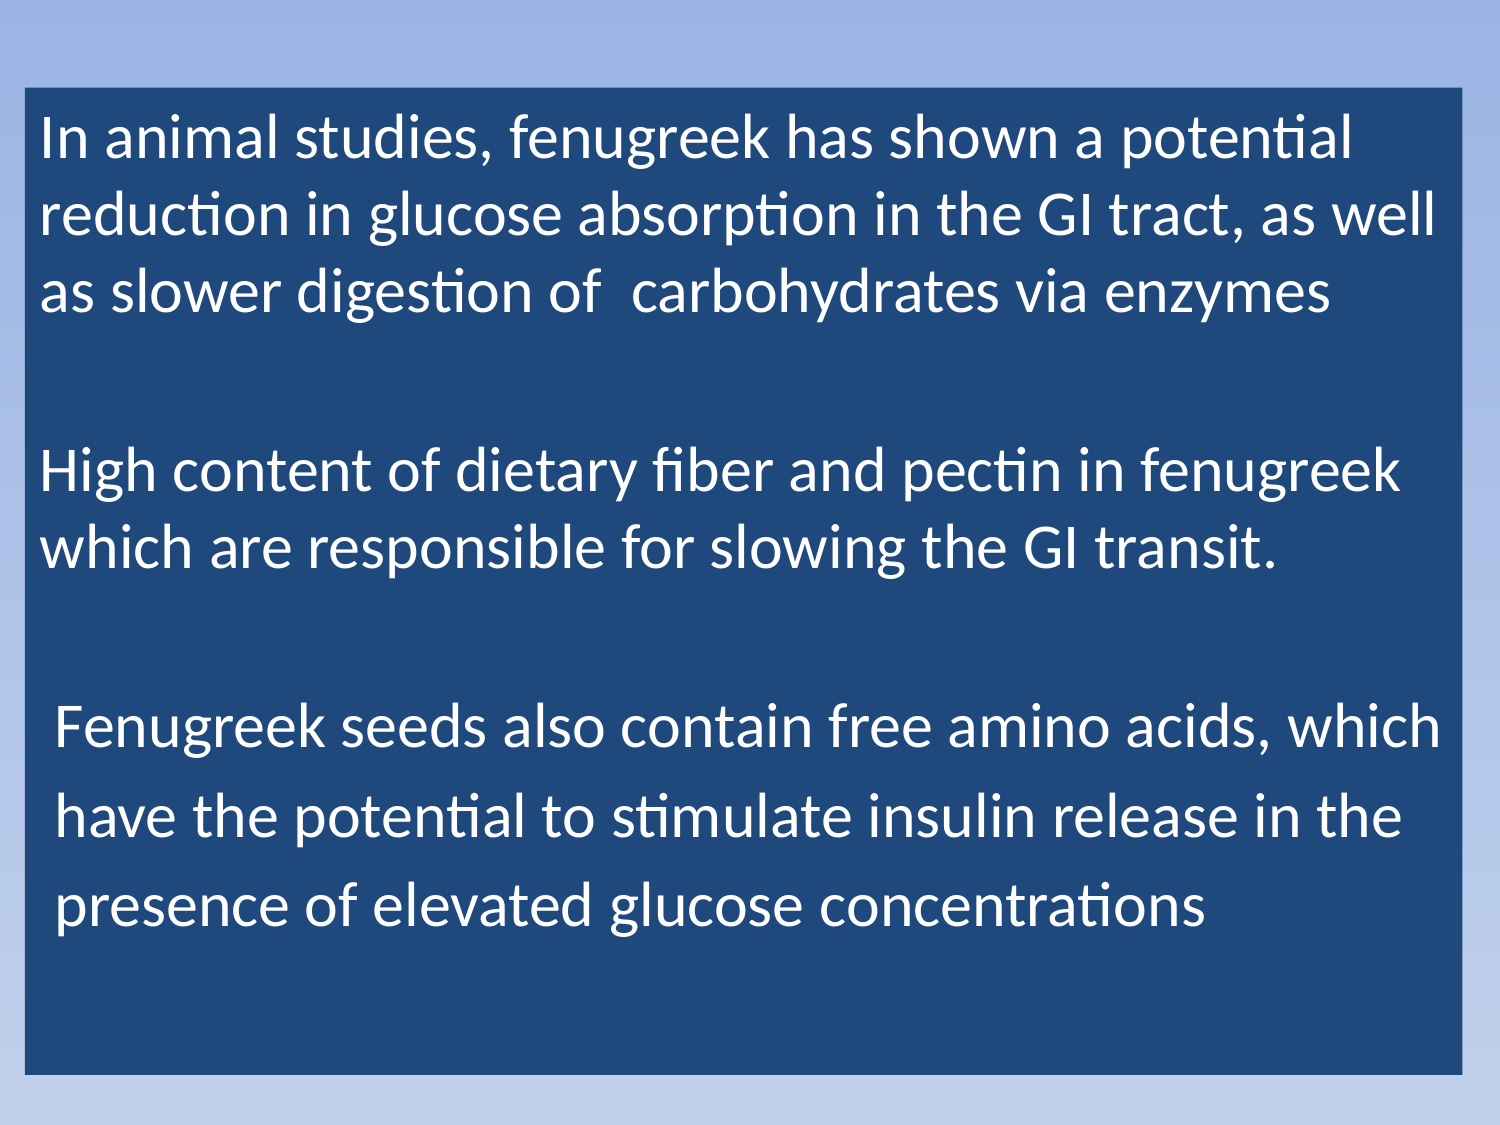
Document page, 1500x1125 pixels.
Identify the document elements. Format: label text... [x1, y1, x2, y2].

list In animal studies, fenugreek has shown a potential reduction in glucose absorption in the GI tract, as well as slower digestion of carbohydrates via enzymes High content of dietary fiber and pectin in fenugreek which are responsible for slowing the GI transit. Fenugreek seeds also contain free amino acids, which have the potential to stimulate insulin release in the presence of elevated glucose concentrations [24, 87, 1463, 1075]
